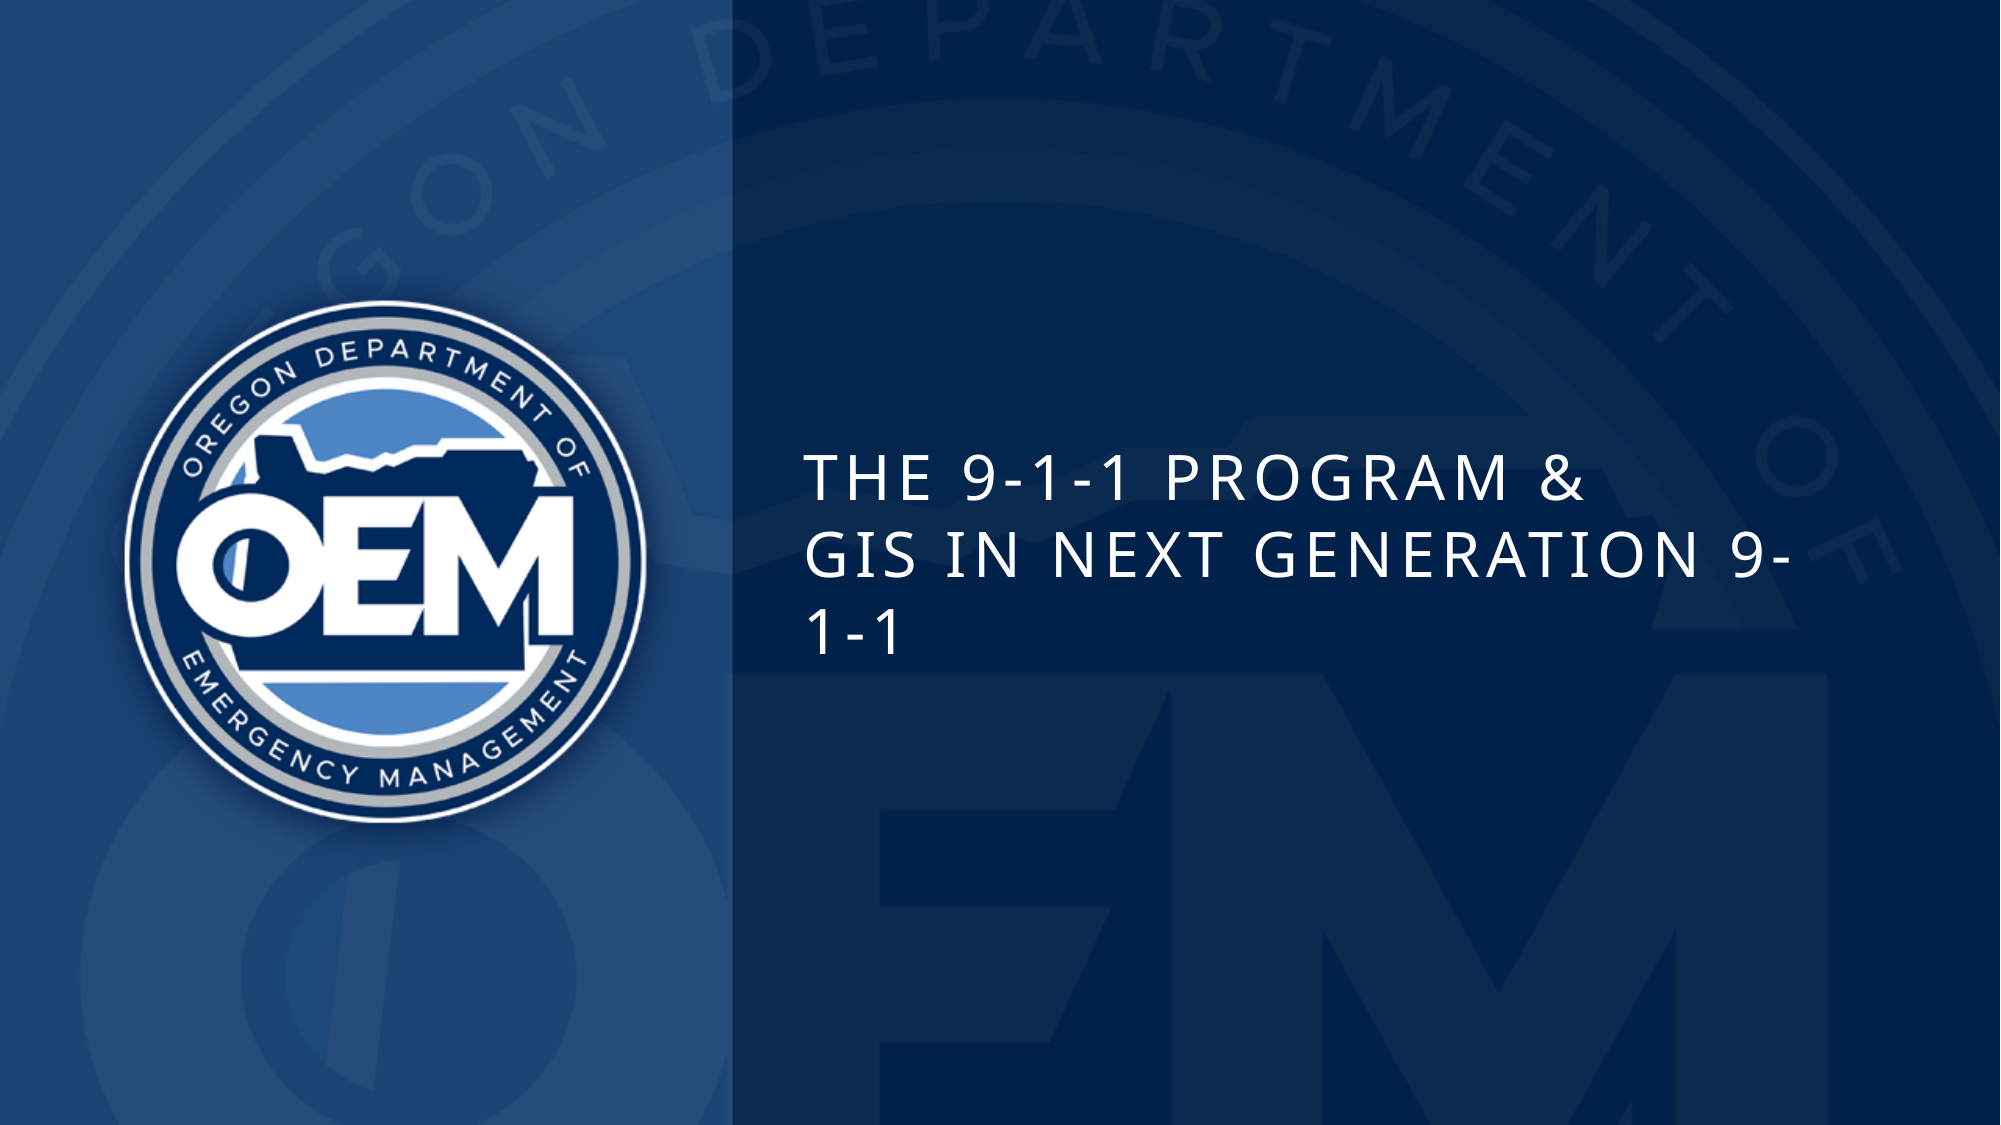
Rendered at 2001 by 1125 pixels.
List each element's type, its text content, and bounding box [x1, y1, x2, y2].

title The 9-1-1 Program & GIS in Next Generation 9-1-1 [788, 430, 1863, 678]
picture [0, 0, 2000, 1125]
